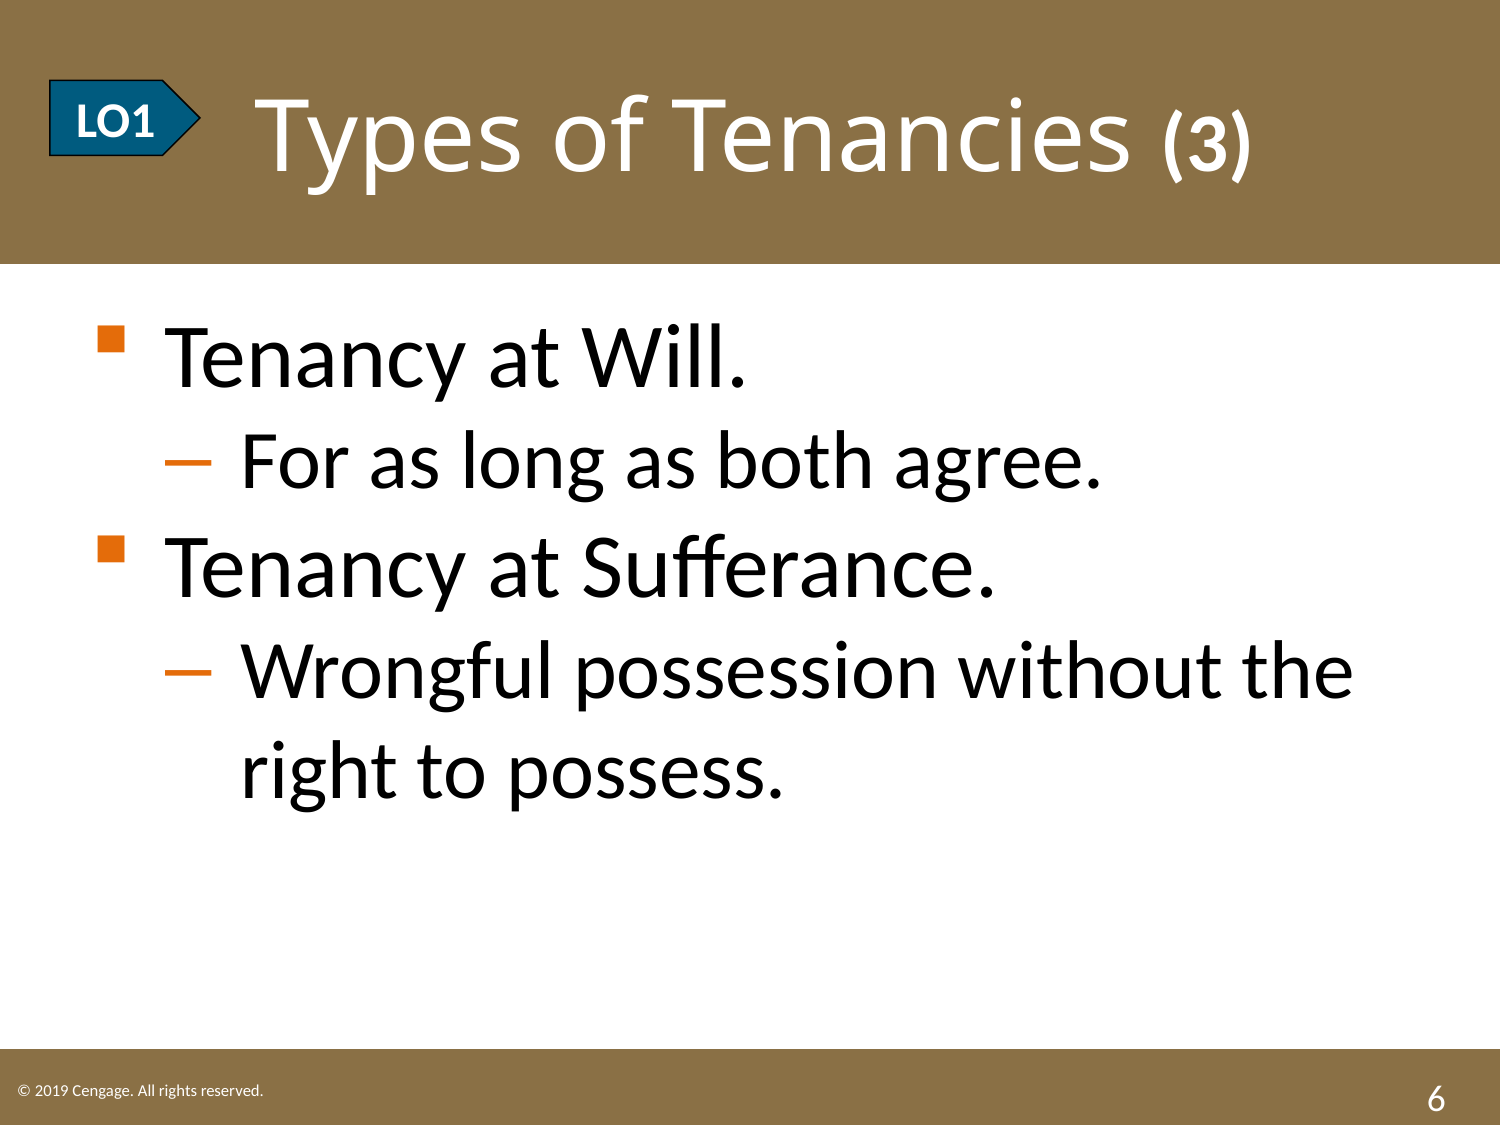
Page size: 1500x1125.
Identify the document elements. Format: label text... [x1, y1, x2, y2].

slide_number 6 [1110, 1074, 1461, 1119]
title LO1 Types of Tenancies (3) [0, 0, 1500, 264]
list Tenancy at Will. For as long as both agree. Tenancy at Sufferance. Wrongful possession without the right to possess. [75, 287, 1438, 1075]
text_box LO1 [49, 80, 200, 156]
